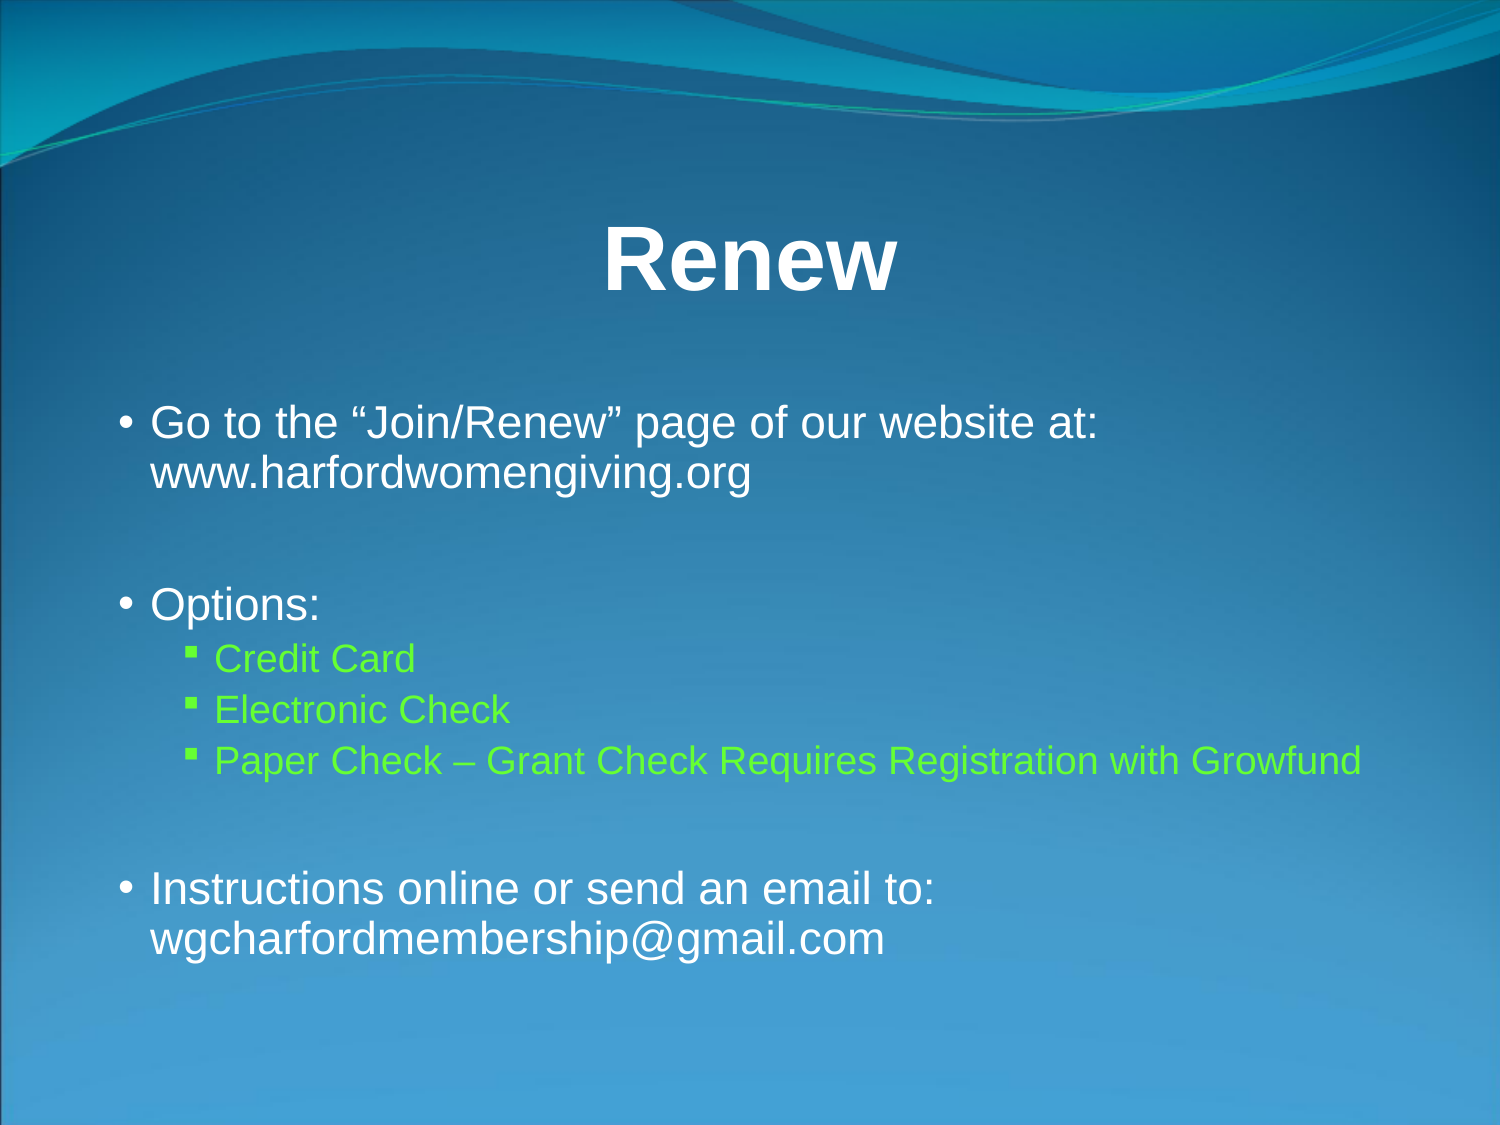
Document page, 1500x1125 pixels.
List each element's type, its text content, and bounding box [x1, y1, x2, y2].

title Renew [103, 152, 1397, 370]
list Go to the “Join/Renew” page of our website at: www.harfordwomengiving.org Options: Credit Card Electronic Check Paper Check – Grant Check Requires Registration with Growfund Instructions online or send an email to: wgcharfordmembership@gmail.com [103, 391, 1397, 1004]
